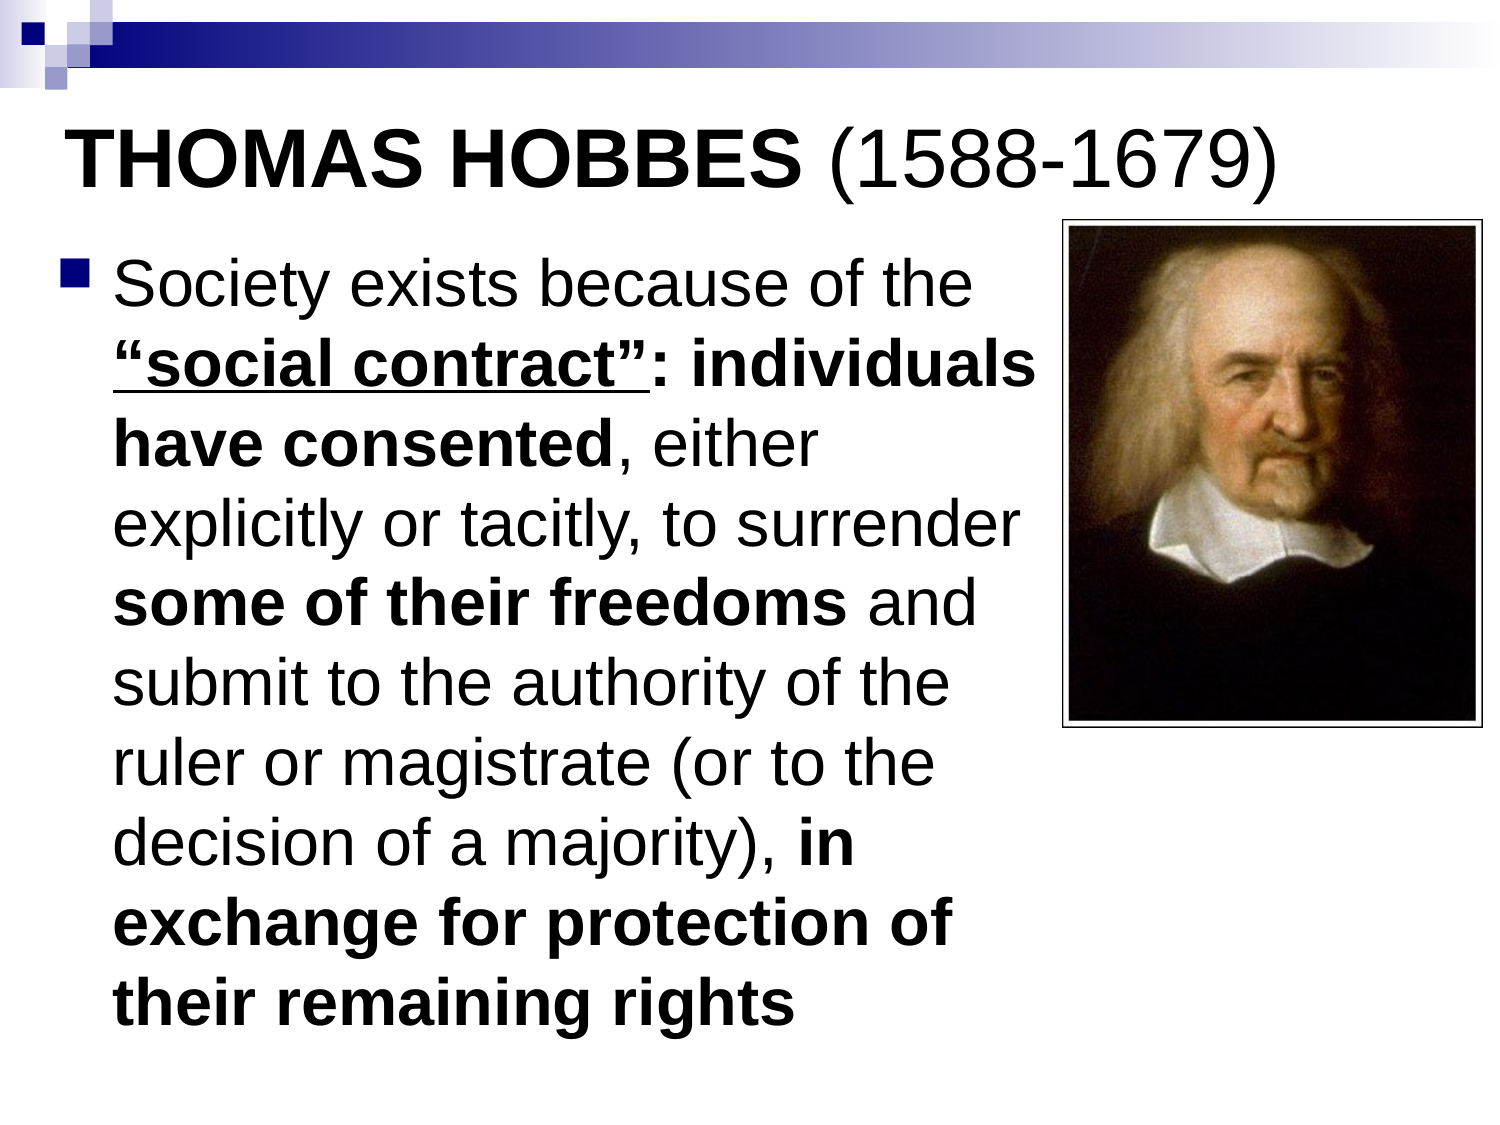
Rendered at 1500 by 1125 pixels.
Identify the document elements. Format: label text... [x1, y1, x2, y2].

text_box Society exists because of the “social contract”: individuals have consented, either explicitly or tacitly, to surrender some of their freedoms and submit to the authority of the ruler or magistrate (or to the decision of a majority), in exchange for protection of their remaining rights [41, 232, 1081, 870]
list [1062, 219, 1483, 729]
title THOMAS HOBBES (1588-1679) [49, 42, 1400, 232]
